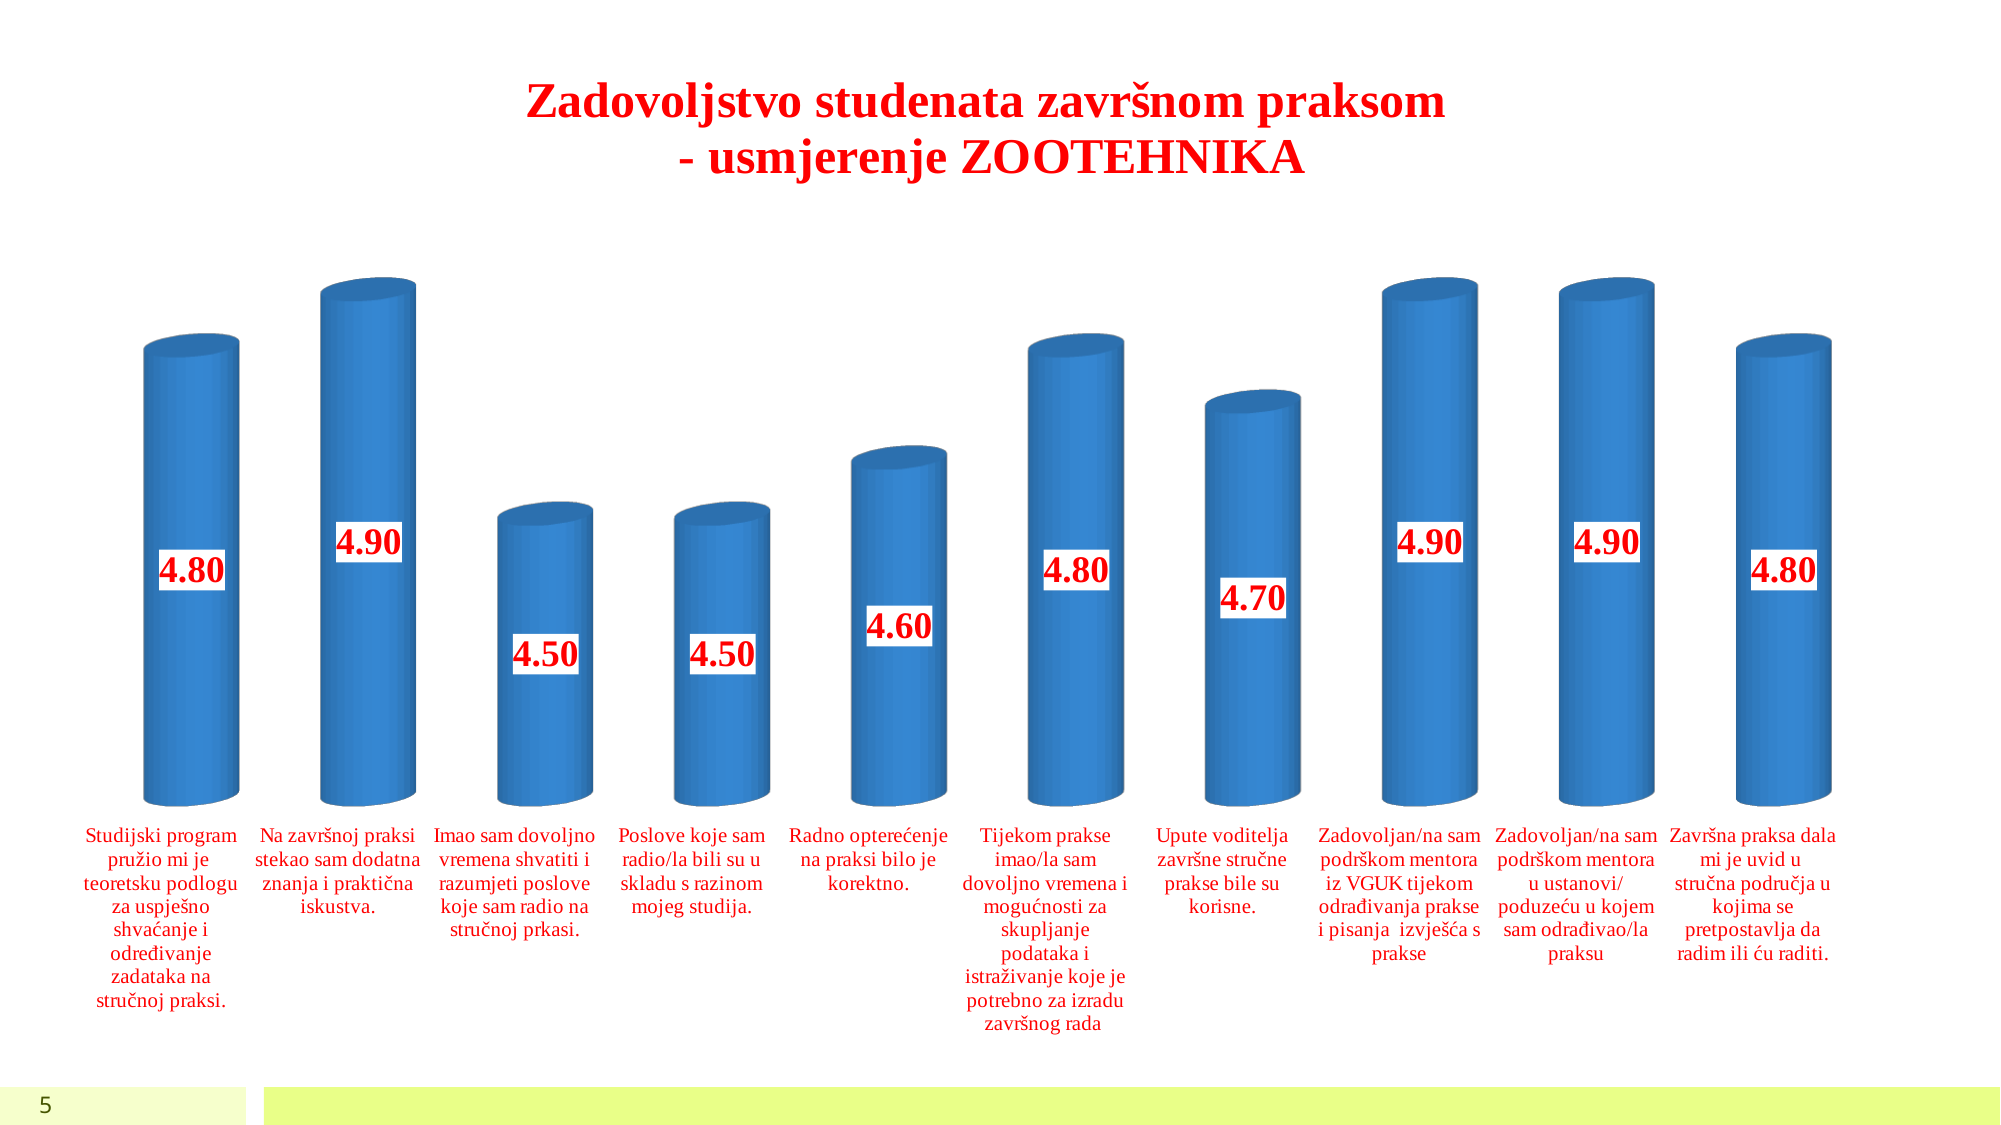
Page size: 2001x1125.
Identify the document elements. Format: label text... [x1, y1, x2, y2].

slide_number 5 [0, 1087, 68, 1125]
chart [15, 27, 1969, 1088]
